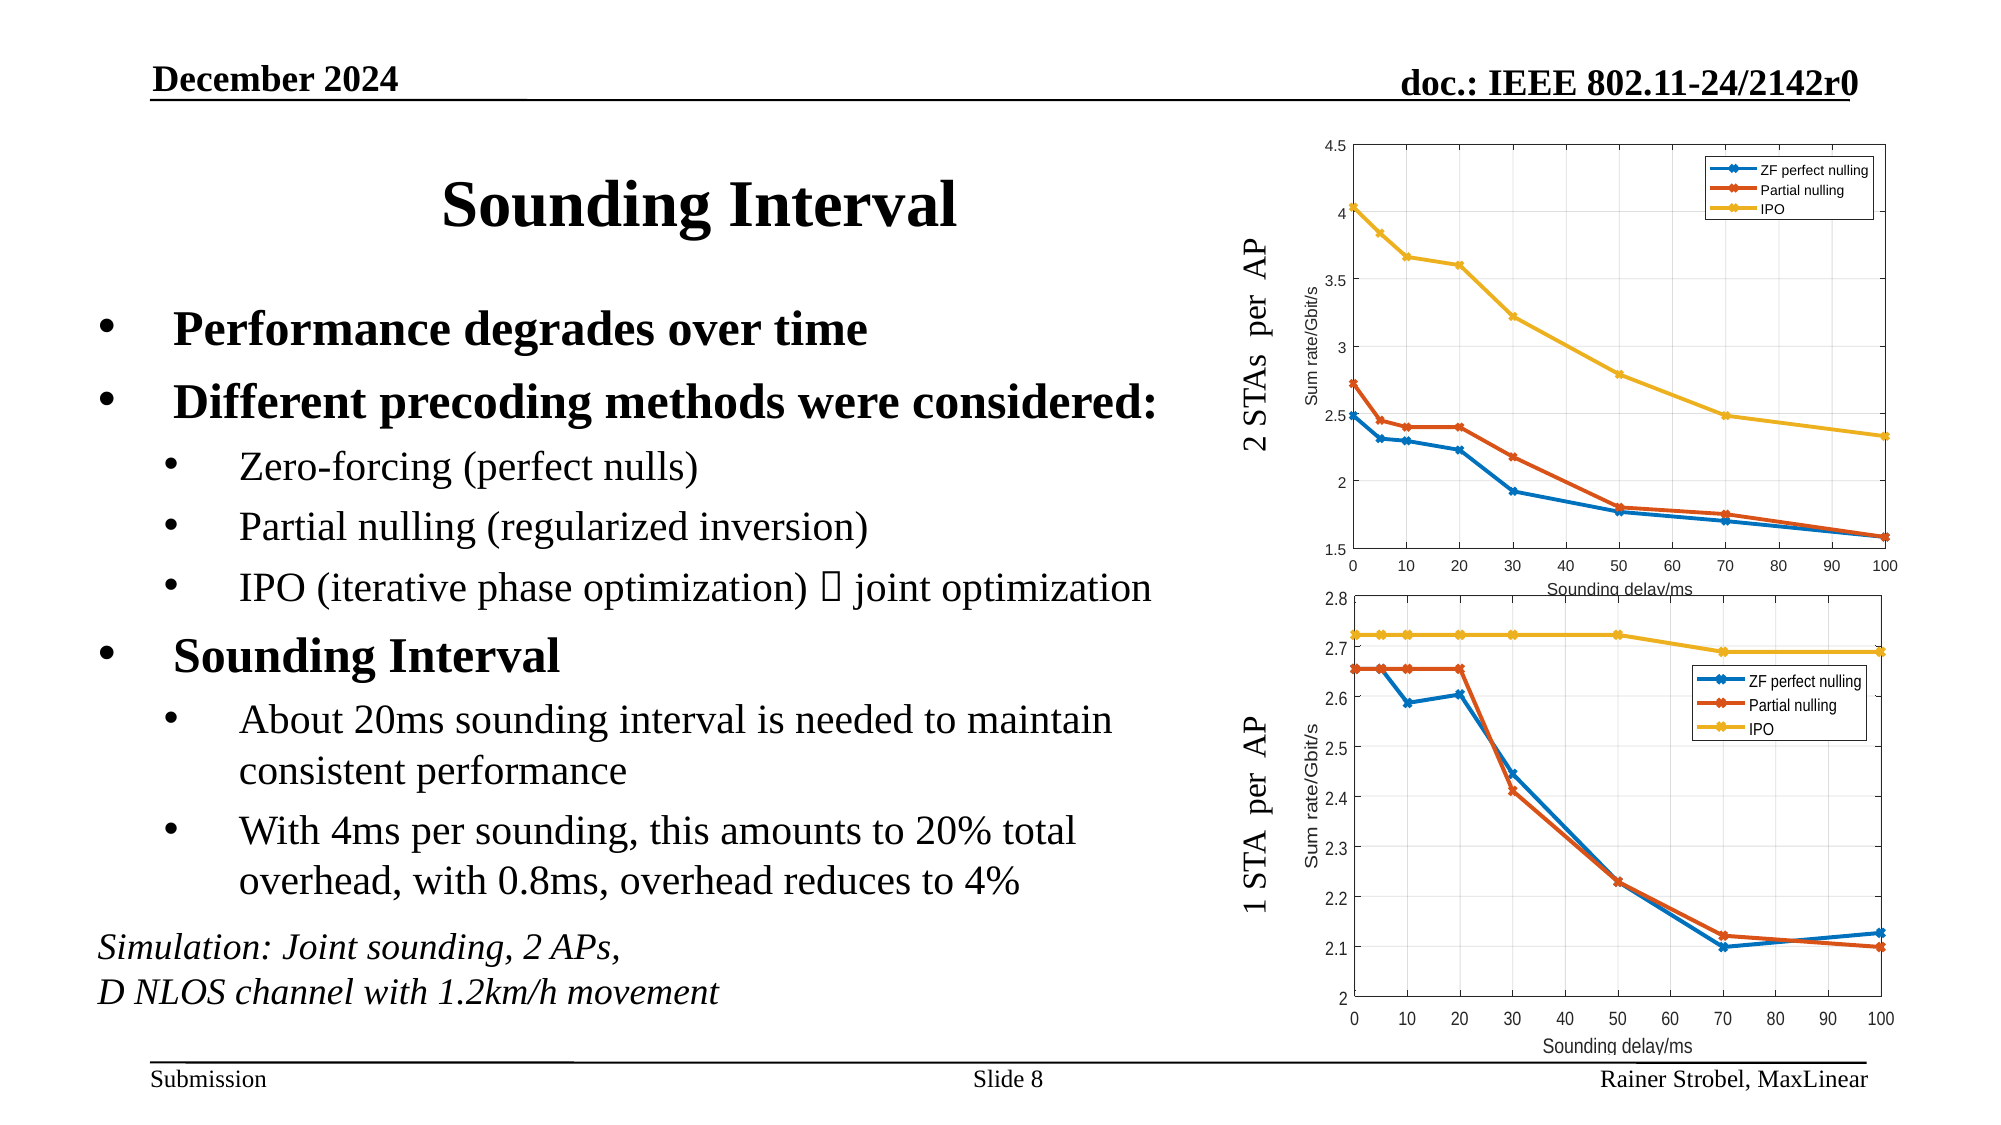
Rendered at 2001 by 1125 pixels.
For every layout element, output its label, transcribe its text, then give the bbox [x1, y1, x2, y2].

picture [1287, 574, 1903, 1056]
text_box Simulation: Joint sounding, 2 APs, D NLOS channel with 1.2km/h movement [83, 914, 780, 1020]
text_box 2 STAs per AP [1224, 209, 1280, 467]
title Sounding Interval [149, 112, 1251, 288]
slide_number Slide 8 [950, 1061, 1067, 1123]
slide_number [152, 54, 563, 100]
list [1297, 121, 1913, 603]
footer Rainer Strobel, MaxLinear [1171, 1061, 1869, 1093]
list Performance degrades over time Different precoding methods were considered: Zero-forcing (perfect nulls) Partial nulling (regularized inversion) IPO (iterative phase optimization)  joint optimization Sounding Interval About 20ms sounding interval is needed to maintain consistent performance With 4ms per sounding, this amounts to 20% total overhead, with 0.8ms, overhead reduces to 4% [82, 287, 1210, 964]
text_box 1 STA per AP [1224, 691, 1280, 931]
